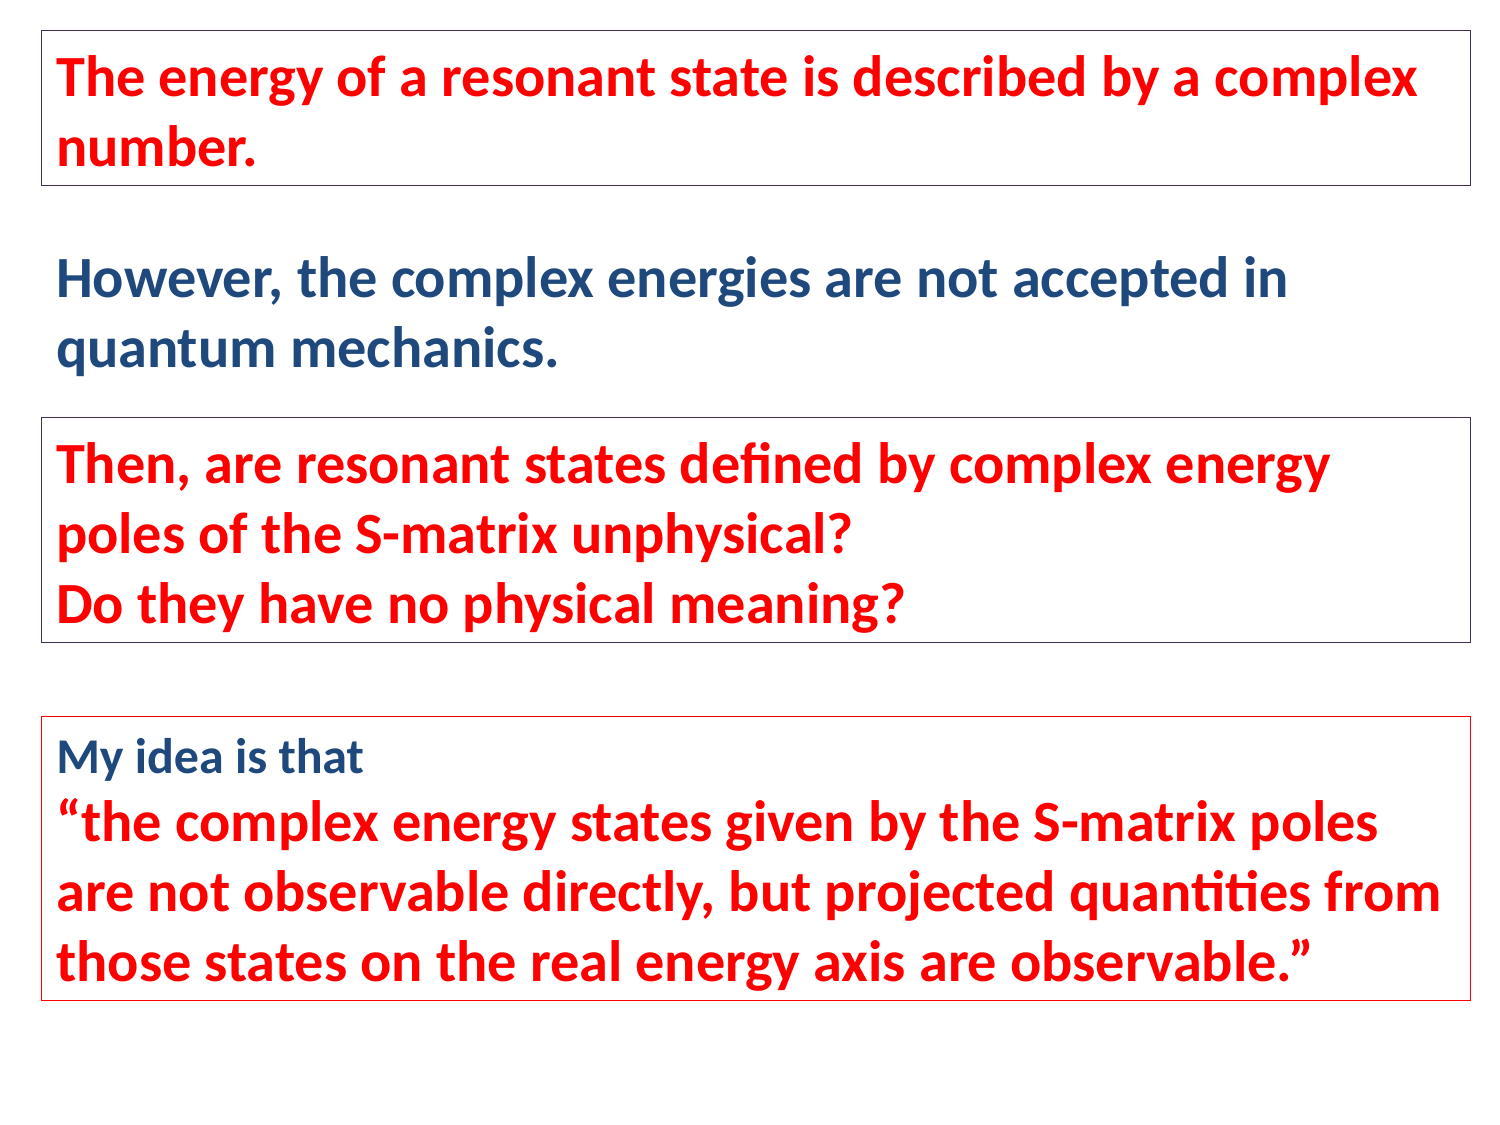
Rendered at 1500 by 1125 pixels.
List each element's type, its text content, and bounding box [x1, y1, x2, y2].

text_box My idea is that “the complex energy states given by the S-matrix poles are not observable directly, but projected quantities from those states on the real energy axis are observable.” [41, 716, 1471, 1001]
text_box The energy of a resonant state is described by a complex number. [41, 30, 1471, 186]
text_box However, the complex energies are not accepted in quantum mechanics. [41, 231, 1495, 387]
text_box Then, are resonant states defined by complex energy poles of the S-matrix unphysical? Do they have no physical meaning? [41, 417, 1471, 643]
